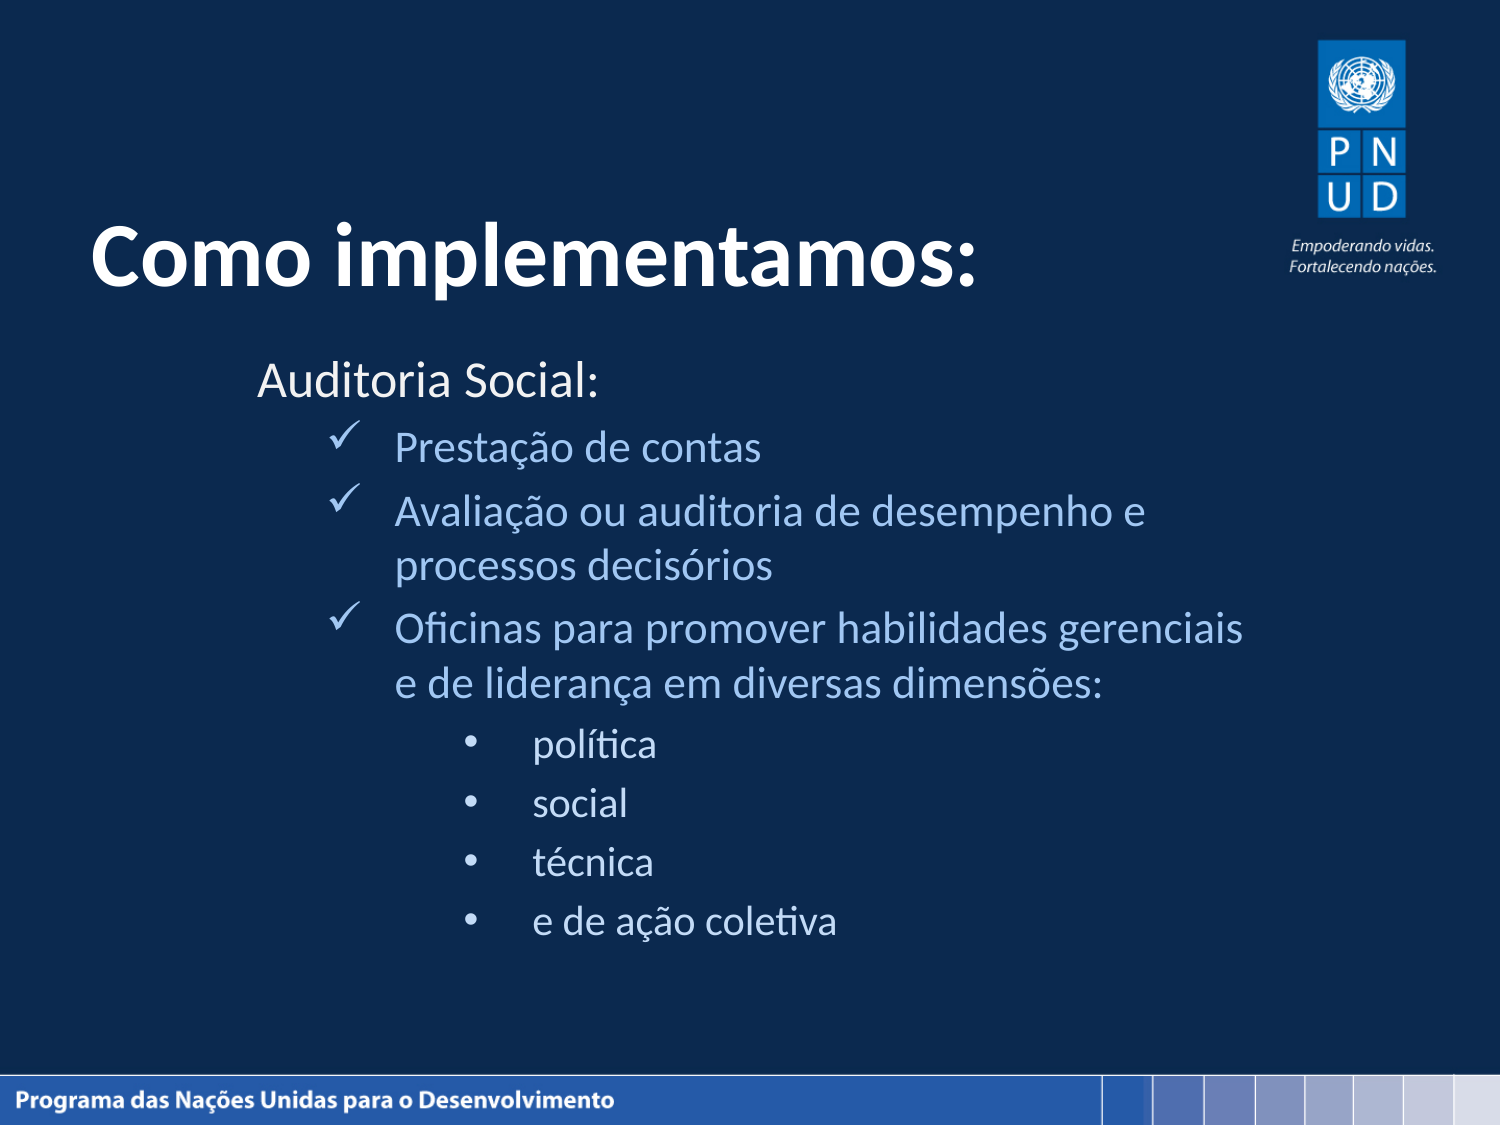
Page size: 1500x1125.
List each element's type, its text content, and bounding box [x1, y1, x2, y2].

subtitle Auditoria Social: Prestação de contas Avaliação ou auditoria de desempenho e processos decisórios Oficinas para promover habilidades gerenciais e de liderança em diversas dimensões: política social técnica e de ação coletiva [242, 338, 1293, 965]
title Como implementamos: [76, 137, 1352, 362]
picture [0, 0, 1500, 1125]
